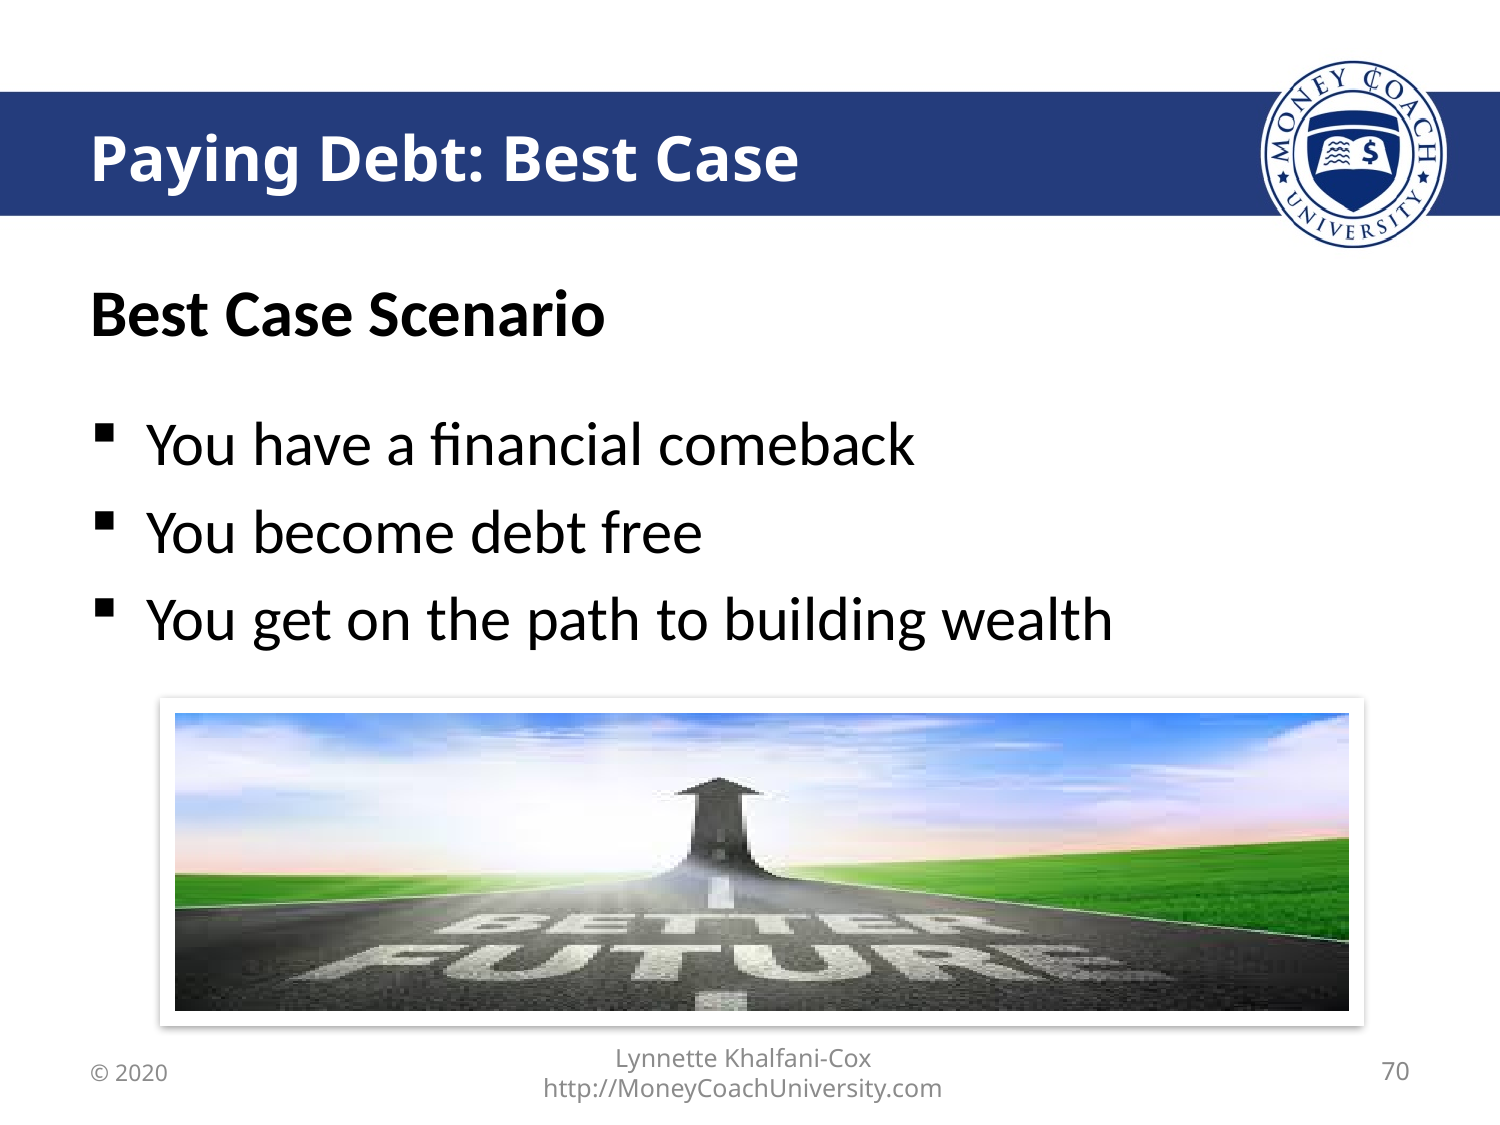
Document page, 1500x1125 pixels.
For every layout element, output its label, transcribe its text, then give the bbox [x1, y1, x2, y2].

slide_number © 2020 [75, 1042, 425, 1103]
slide_number 70 [1074, 1042, 1425, 1103]
footer Lynnette Khalfani-Cox http://MoneyCoachUniversity.com [512, 1042, 988, 1103]
picture [0, 0, 1500, 259]
list Best Case Scenario You have a financial comeback You become debt free You get on the path to building wealth [75, 262, 1275, 675]
picture [174, 712, 1350, 1012]
text_box Paying Debt: Best Case [74, 99, 1263, 213]
